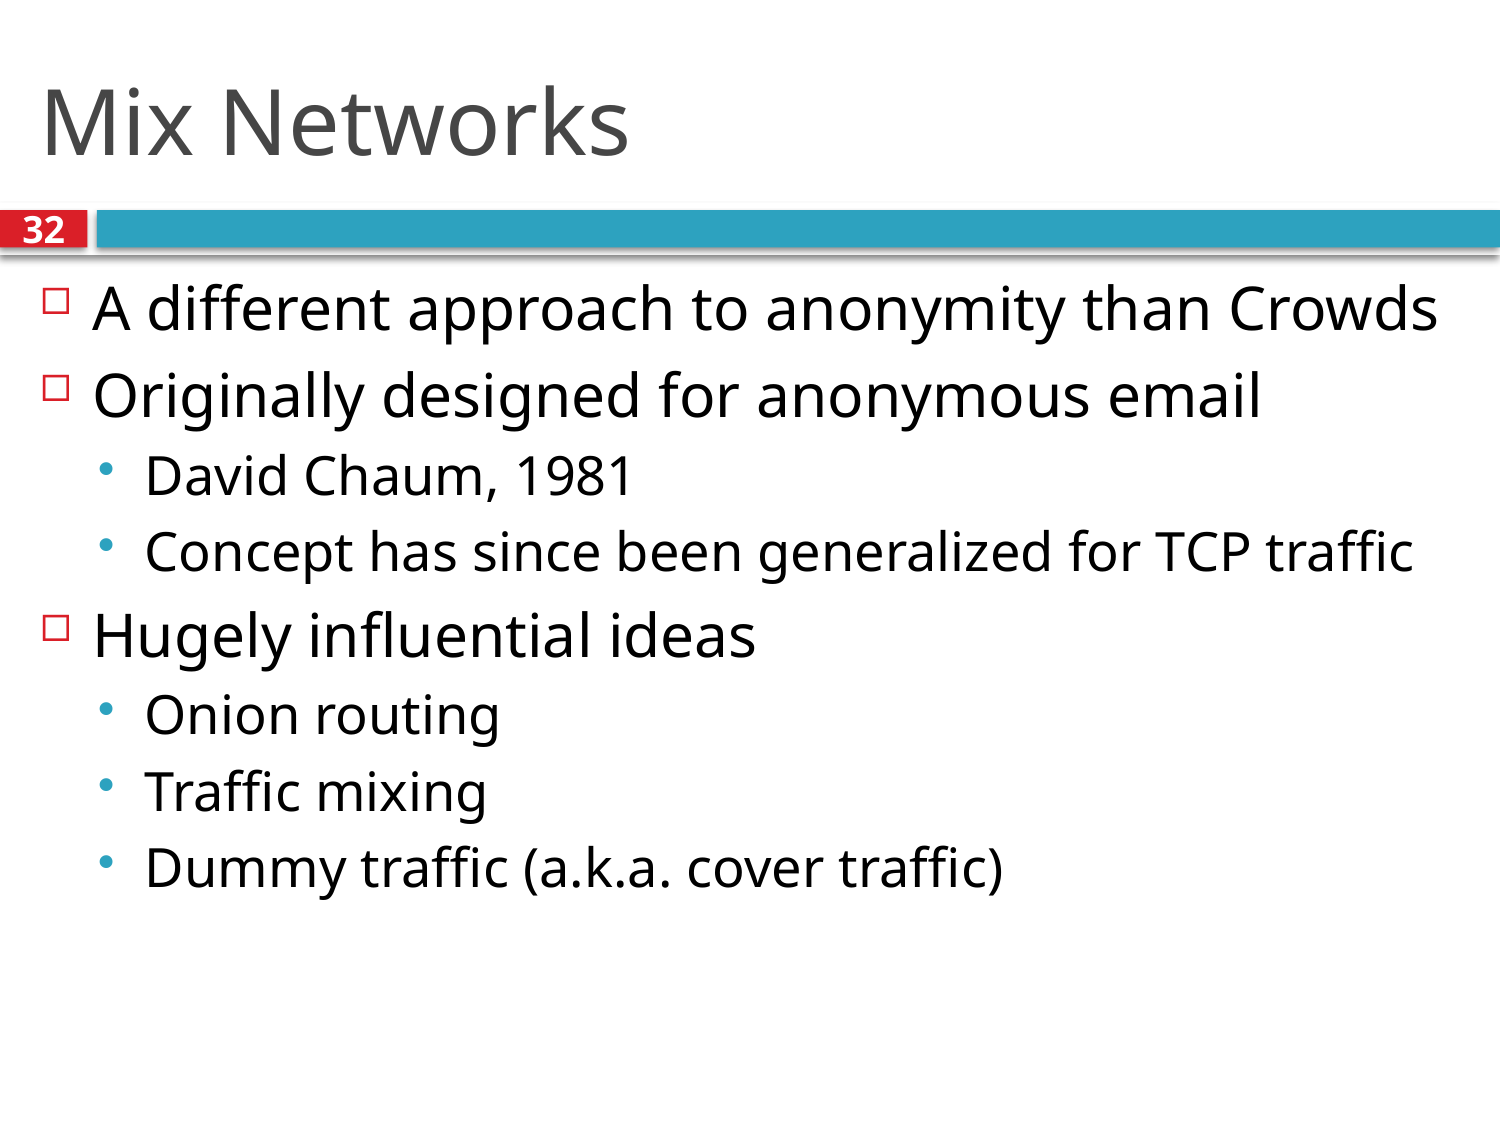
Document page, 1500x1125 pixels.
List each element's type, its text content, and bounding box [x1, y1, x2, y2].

slide_number 32 [0, 206, 88, 257]
title Mix Networks [24, 37, 1475, 200]
list A different approach to anonymity than Crowds Originally designed for anonymous email David Chaum, 1981 Concept has since been generalized for TCP traffic Hugely influential ideas Onion routing Traffic mixing Dummy traffic (a.k.a. cover traffic) [24, 262, 1475, 1100]
